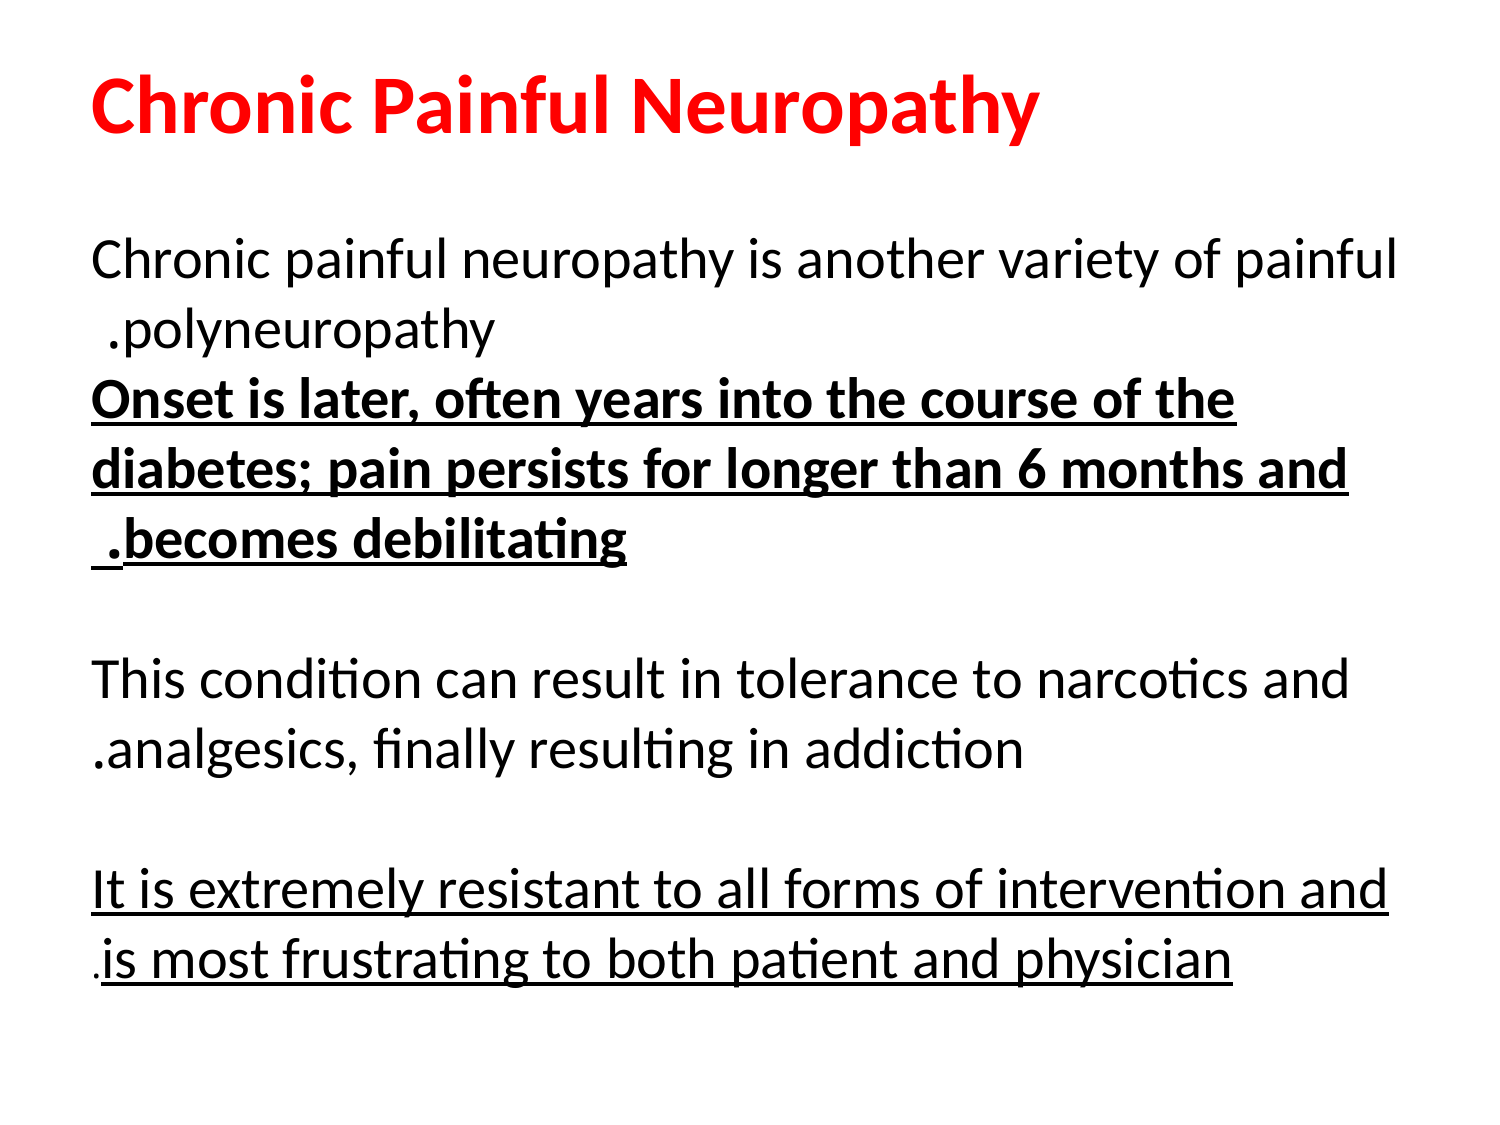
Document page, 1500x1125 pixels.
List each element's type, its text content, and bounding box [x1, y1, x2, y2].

text_box Chronic Painful Neuropathy Chronic painful neuropathy is another variety of painful polyneuropathy. Onset is later, often years into the course of the diabetes; pain persists for longer than 6 months and becomes debilitating. This condition can result in tolerance to narcotics and analgesics, finally resulting in addiction. It is extremely resistant to all forms of intervention and is most frustrating to both patient and physician. [76, 42, 1447, 998]
